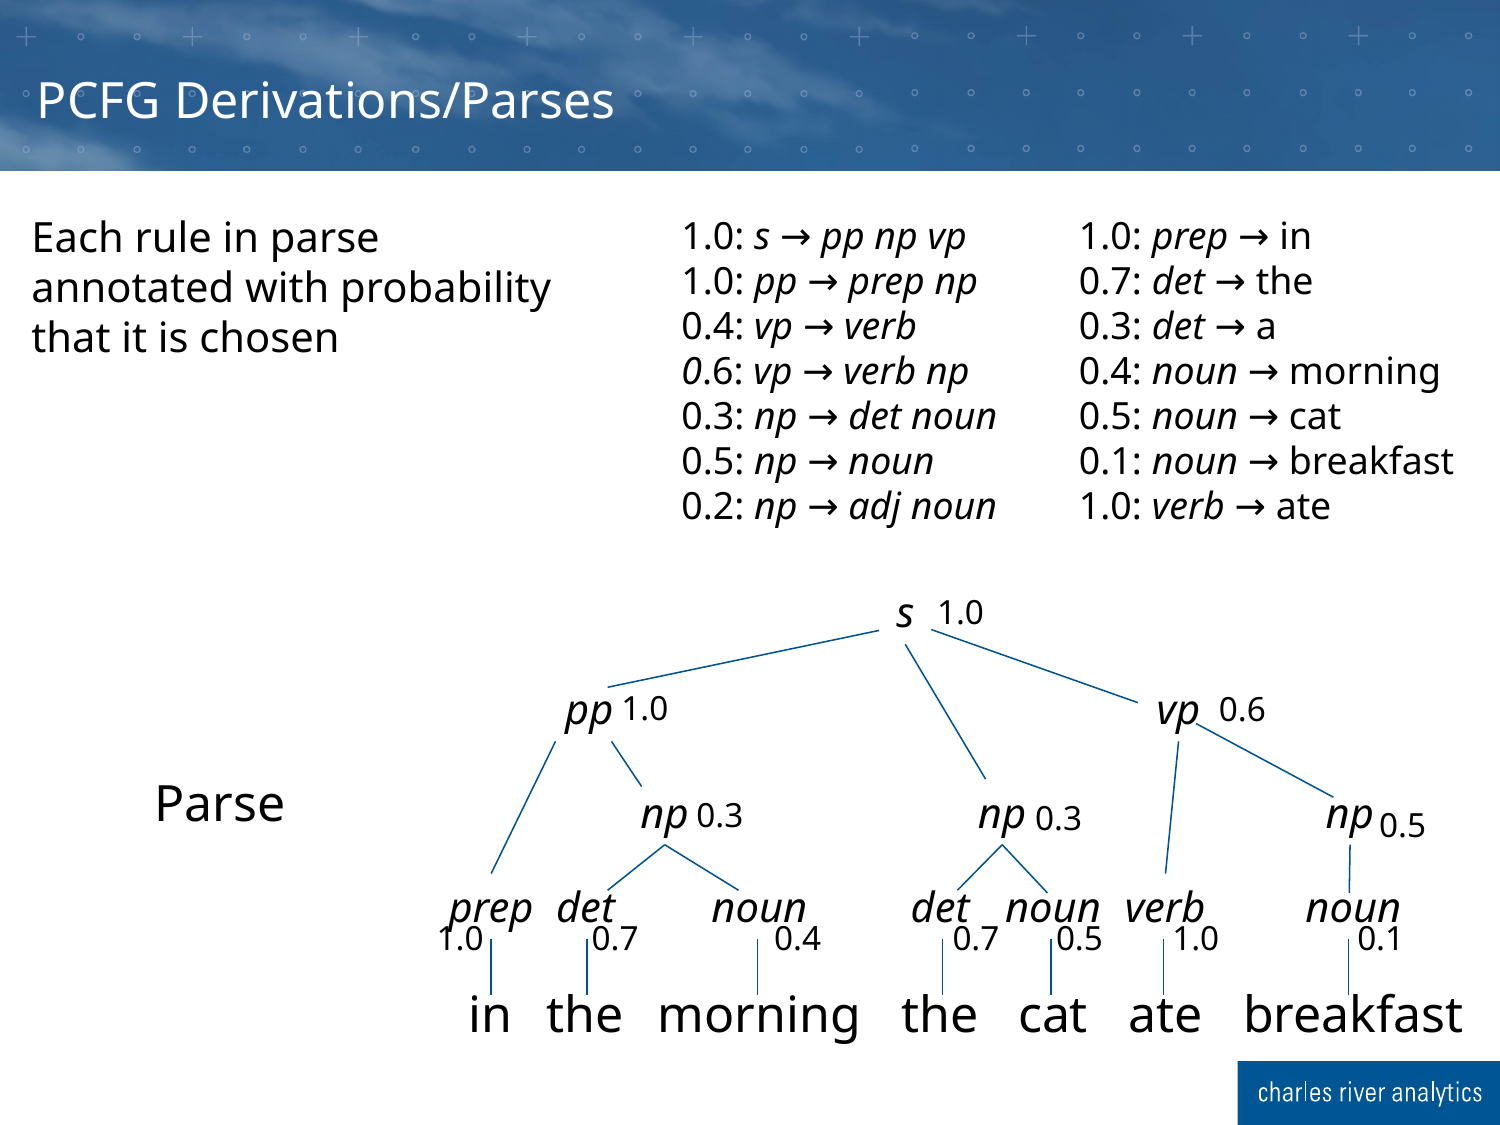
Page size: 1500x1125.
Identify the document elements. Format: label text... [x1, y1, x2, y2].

text_box 1.0: prep → in 0.7: det → the 0.3: det → a 0.4: noun → morning 0.5: noun → cat 0.1: noun → breakfast 1.0: verb → ate [1064, 204, 1470, 535]
picture [0, 0, 1500, 171]
text_box 1.0: s → pp np vp 1.0: pp → prep np 0.4: vp → verb 0.6: vp → verb np 0.3: np → det noun 0.5: np → noun 0.2: np → adj noun [666, 204, 1013, 535]
text_box Each rule in parse annotated with probability that it is chosen [16, 203, 606, 369]
title PCFG Derivations/Parses [36, 9, 1425, 136]
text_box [417, 578, 1488, 1052]
